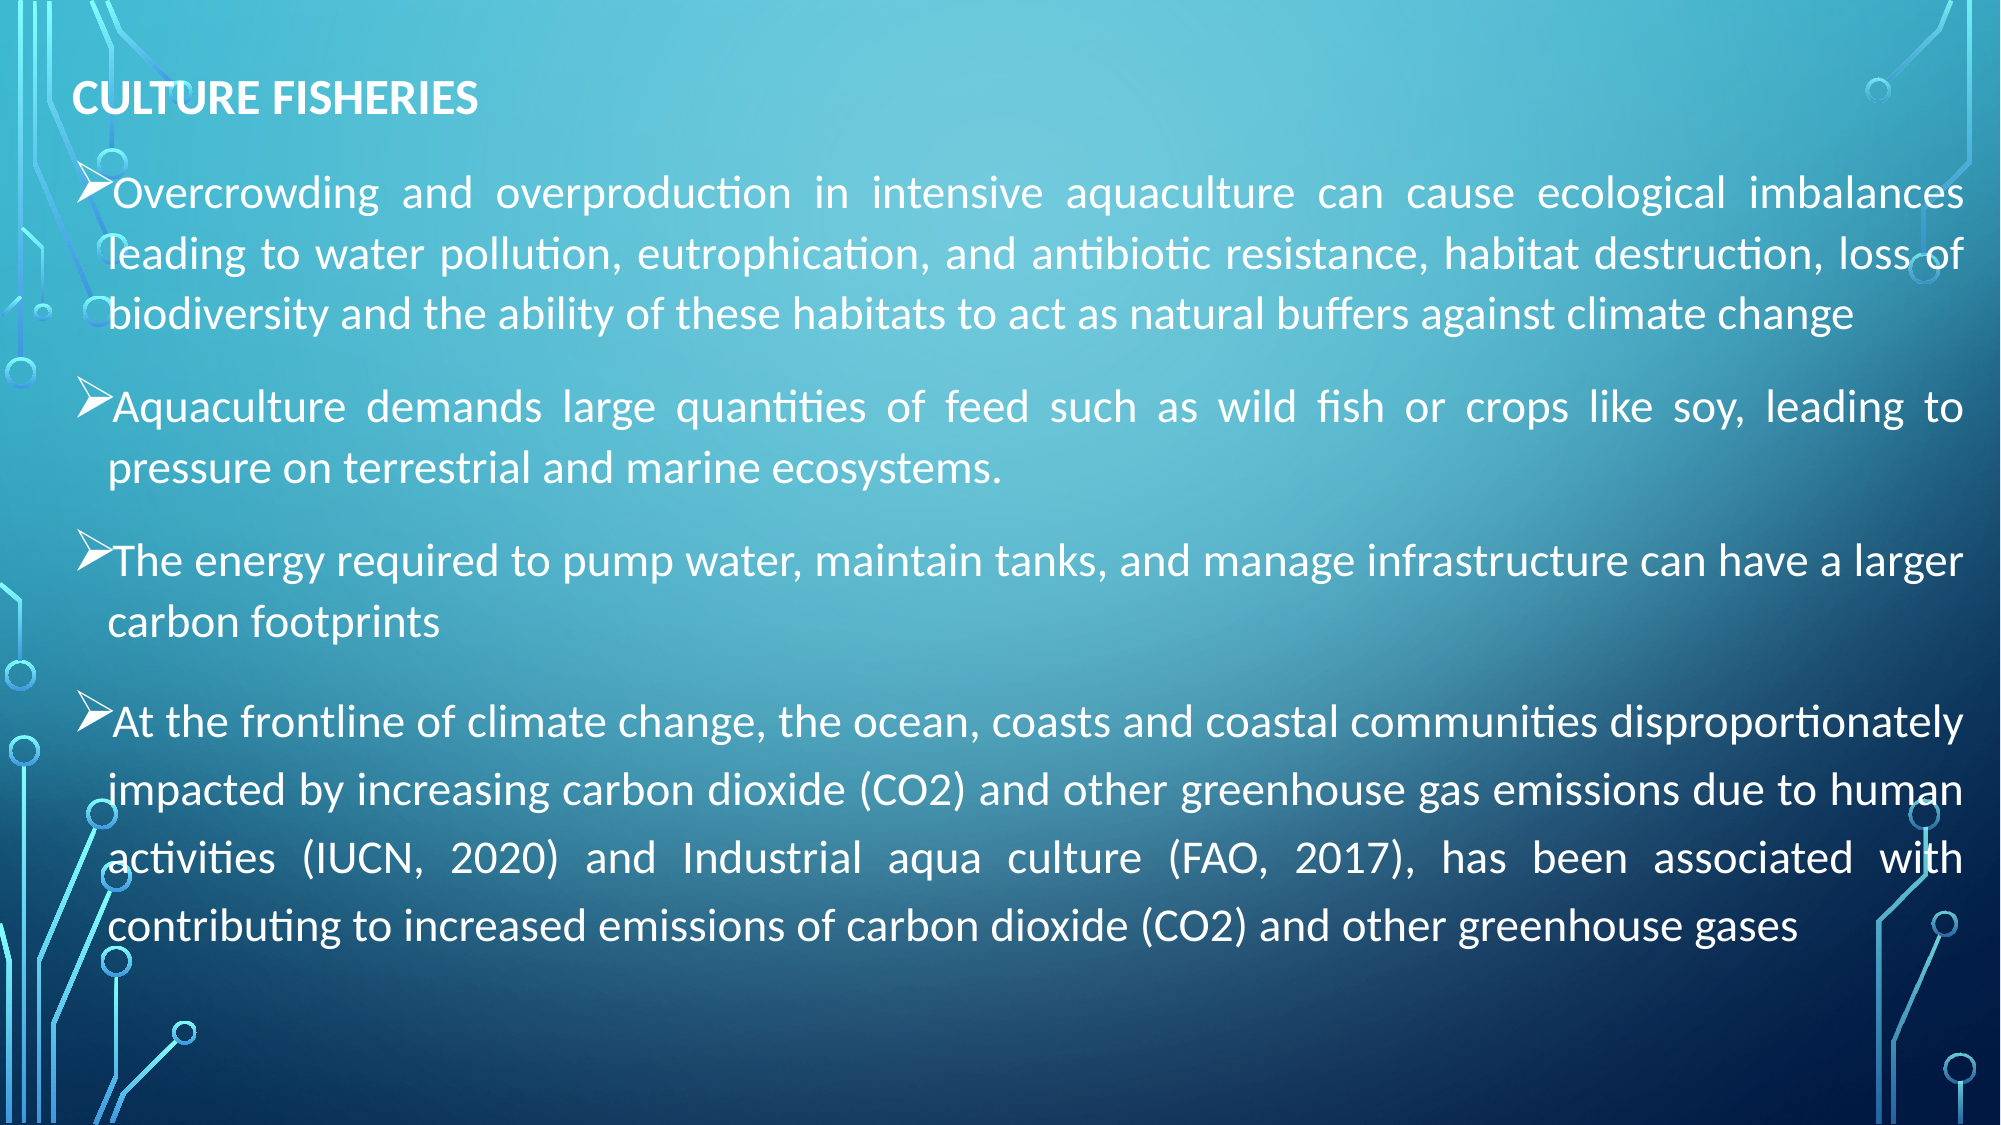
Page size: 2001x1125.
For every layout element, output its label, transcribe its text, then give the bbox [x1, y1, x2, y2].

list CULTURE FISHERIES Overcrowding and overproduction in intensive aquaculture can cause ecological imbalances leading to water pollution, eutrophication, and antibiotic resistance, habitat destruction, loss of biodiversity and the ability of these habitats to act as natural buffers against climate change Aquaculture demands large quantities of feed such as wild fish or crops like soy, leading to pressure on terrestrial and marine ecosystems. The energy required to pump water, maintain tanks, and manage infrastructure can have a larger carbon footprints At the frontline of climate change, the ocean, coasts and coastal communities disproportionately impacted by increasing carbon dioxide (CO2) and other greenhouse gas emissions due to human activities (IUCN, 2020) and Industrial aqua culture (FAO, 2017), has been associated with contributing to increased emissions of carbon dioxide (CO2) and other greenhouse gases [57, 52, 1983, 1047]
